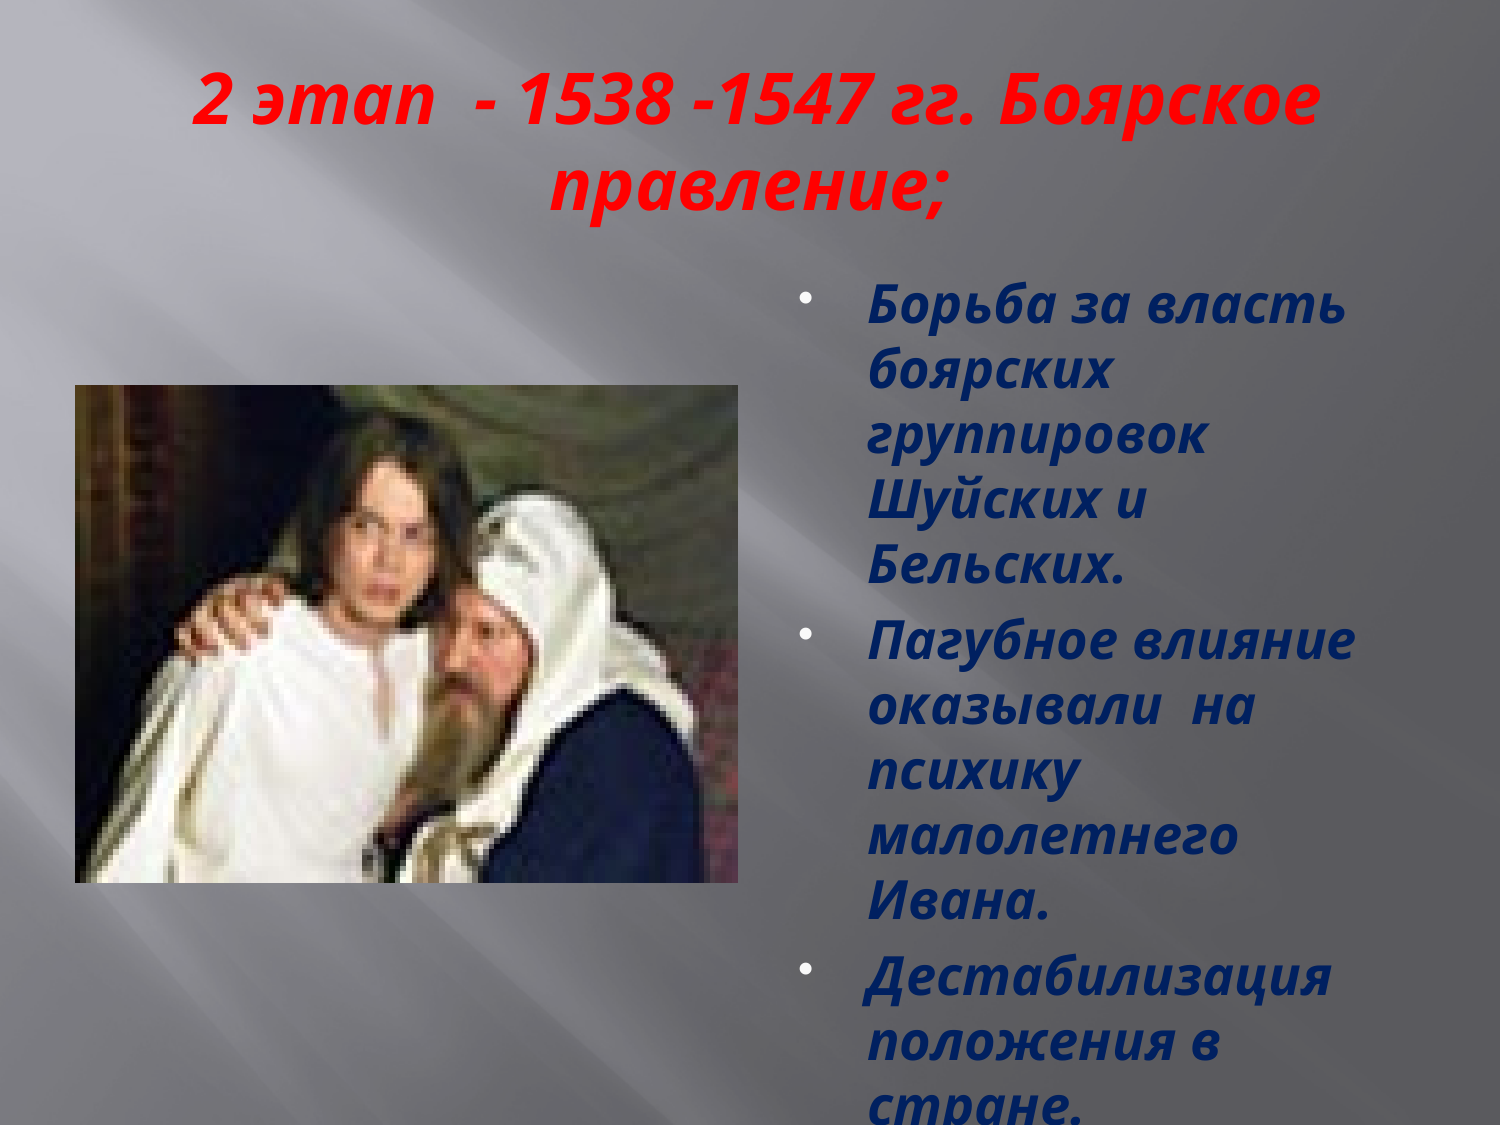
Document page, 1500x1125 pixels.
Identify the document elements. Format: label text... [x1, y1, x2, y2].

list Борьба за власть боярских группировок Шуйских и Бельских. Пагубное влияние оказывали на психику малолетнего Ивана. Дестабилизация положения в стране. [762, 262, 1425, 1005]
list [74, 384, 738, 883]
title 2 этап - 1538 -1547 гг. Боярское правление; [75, 45, 1425, 233]
